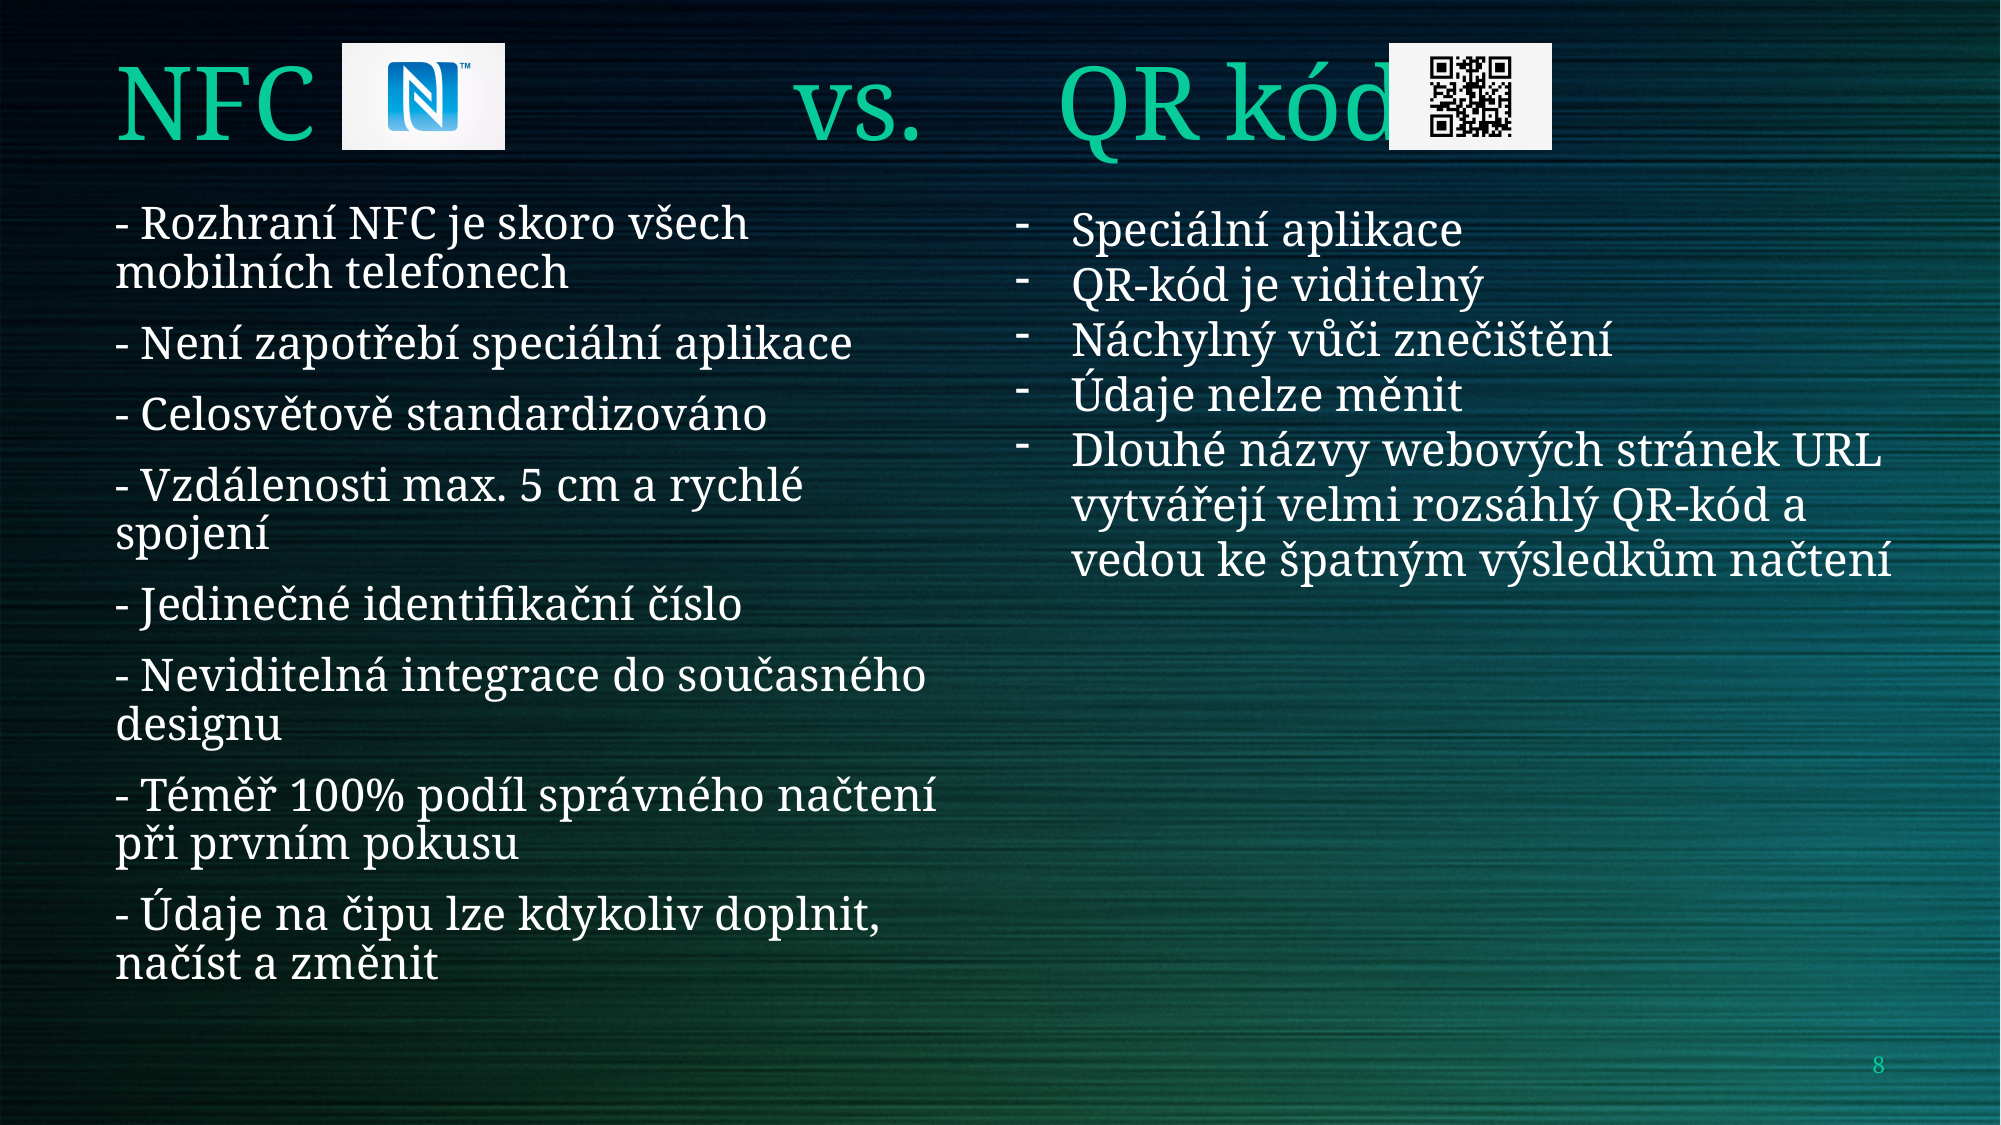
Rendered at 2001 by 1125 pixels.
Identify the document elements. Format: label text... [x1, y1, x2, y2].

text_box Speciální aplikace QR-kód je viditelný Náchylný vůči znečištění Údaje nelze měnit Dlouhé názvy webových stránek URL vytvářejí velmi rozsáhlý QR-kód a vedou ke špatným výsledkům načtení [999, 193, 1942, 639]
slide_number 8 [1764, 1047, 1900, 1085]
list - Rozhraní NFC je skoro všech mobilních telefonech - Není zapotřebí speciální aplikace - Celosvětově standardizováno - Vzdálenosti max. 5 cm a rychlé spojení - Jedinečné identifikační číslo - Neviditelná integrace do současného designu - Téměř 100% podíl správného načtení při prvním pokusu - Údaje na čipu lze kdykoliv doplnit, načíst a změnit [100, 193, 955, 1005]
title NFC vs. QR kód [100, 43, 1885, 170]
picture [0, 0, 2001, 1125]
